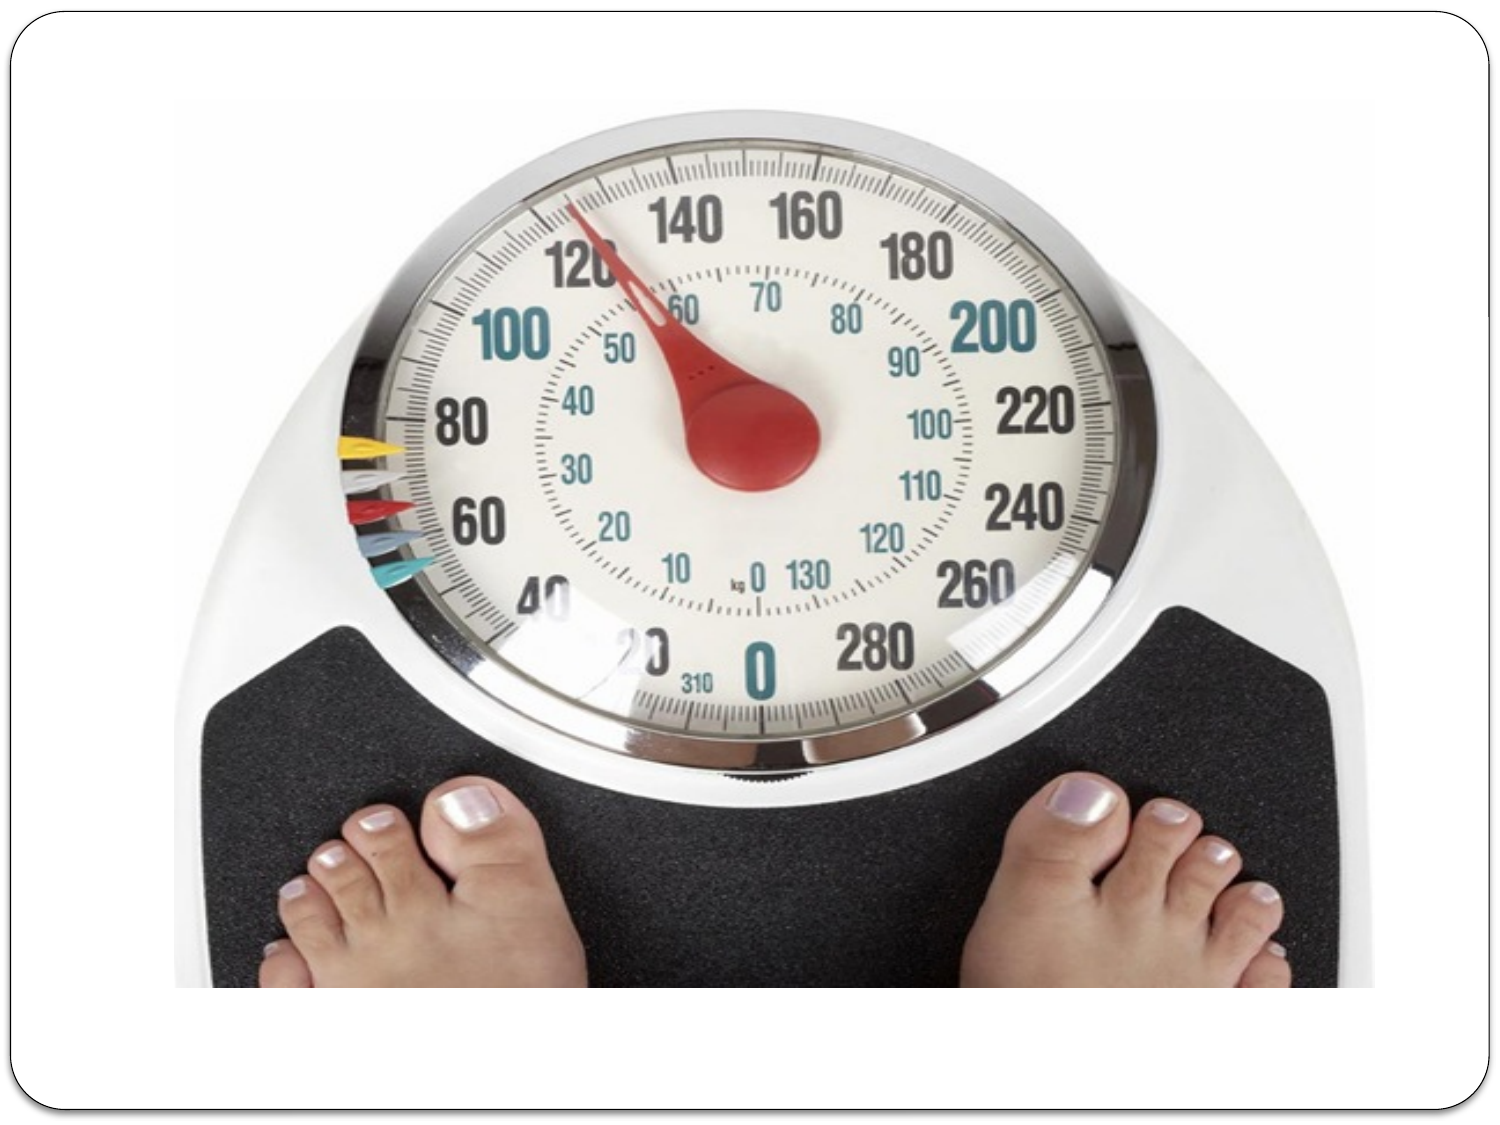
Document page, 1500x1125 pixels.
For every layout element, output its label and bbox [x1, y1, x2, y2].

list [174, 99, 1376, 988]
